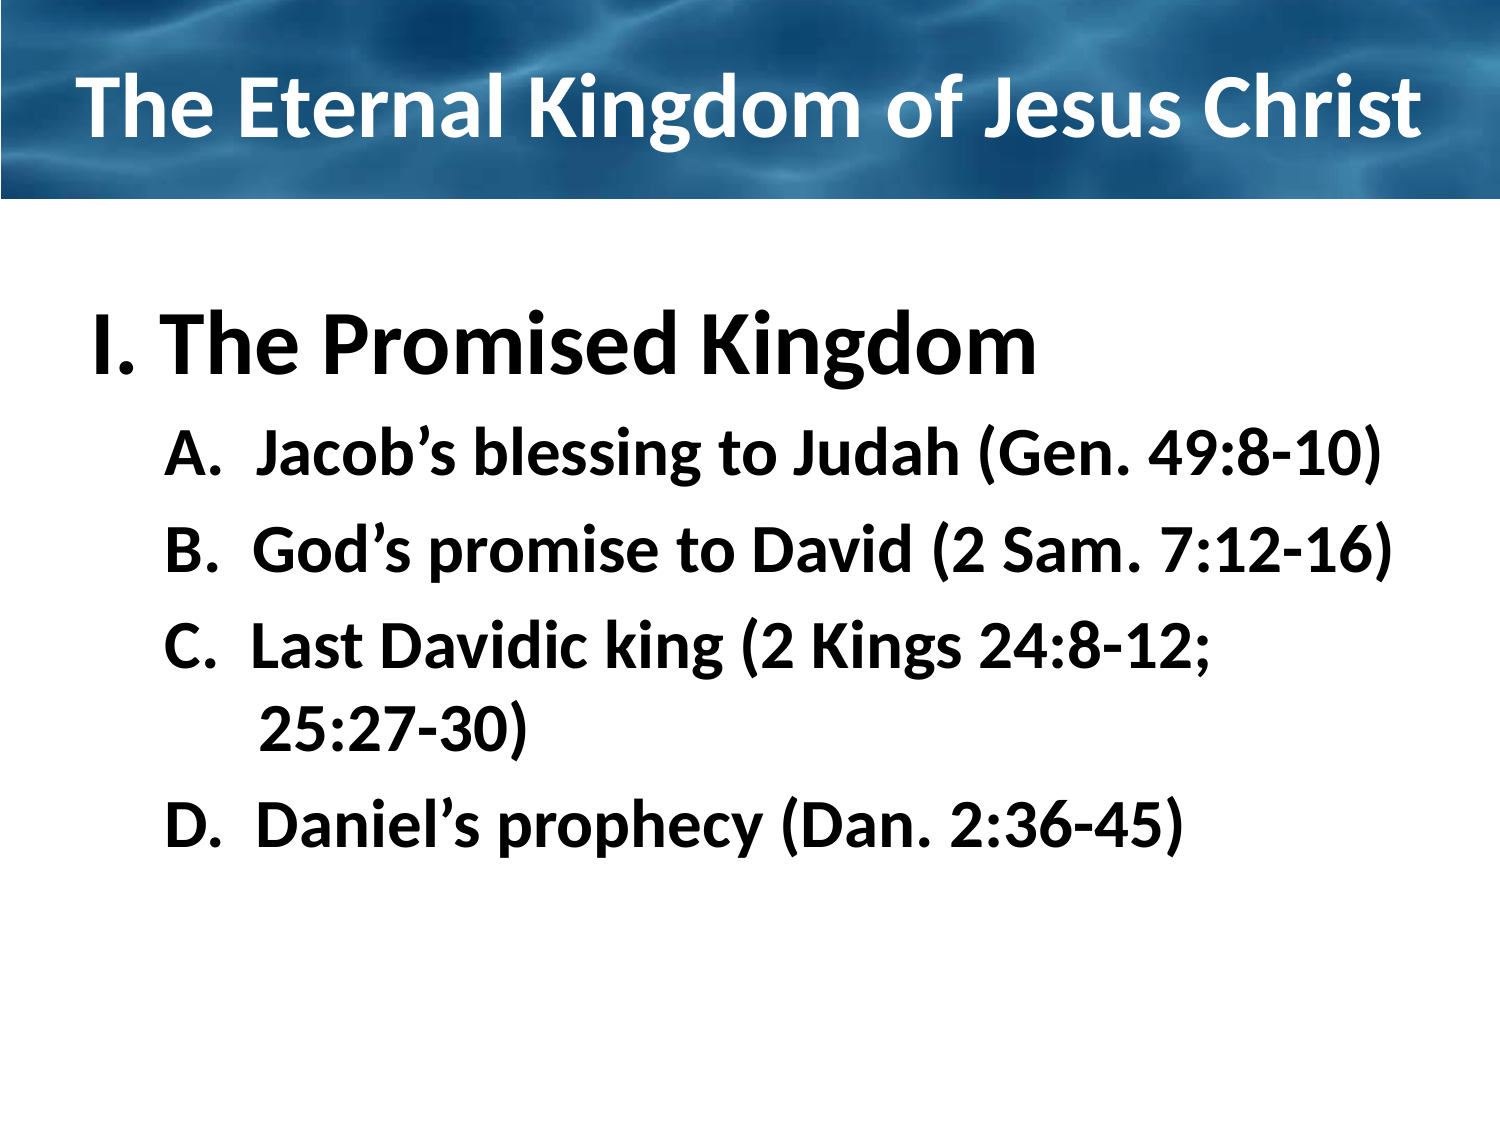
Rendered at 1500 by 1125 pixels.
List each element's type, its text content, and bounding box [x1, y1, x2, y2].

picture [1, 0, 1500, 199]
list I. The Promised Kingdom A. Jacob’s blessing to Judah (Gen. 49:8-10) B. God’s promise to David (2 Sam. 7:12-16) C. Last Davidic king (2 Kings 24:8-12; 25:27-30) D. Daniel’s prophecy (Dan. 2:36-45) [75, 275, 1463, 1037]
title The Eternal Kingdom of Jesus Christ [37, 7, 1463, 195]
